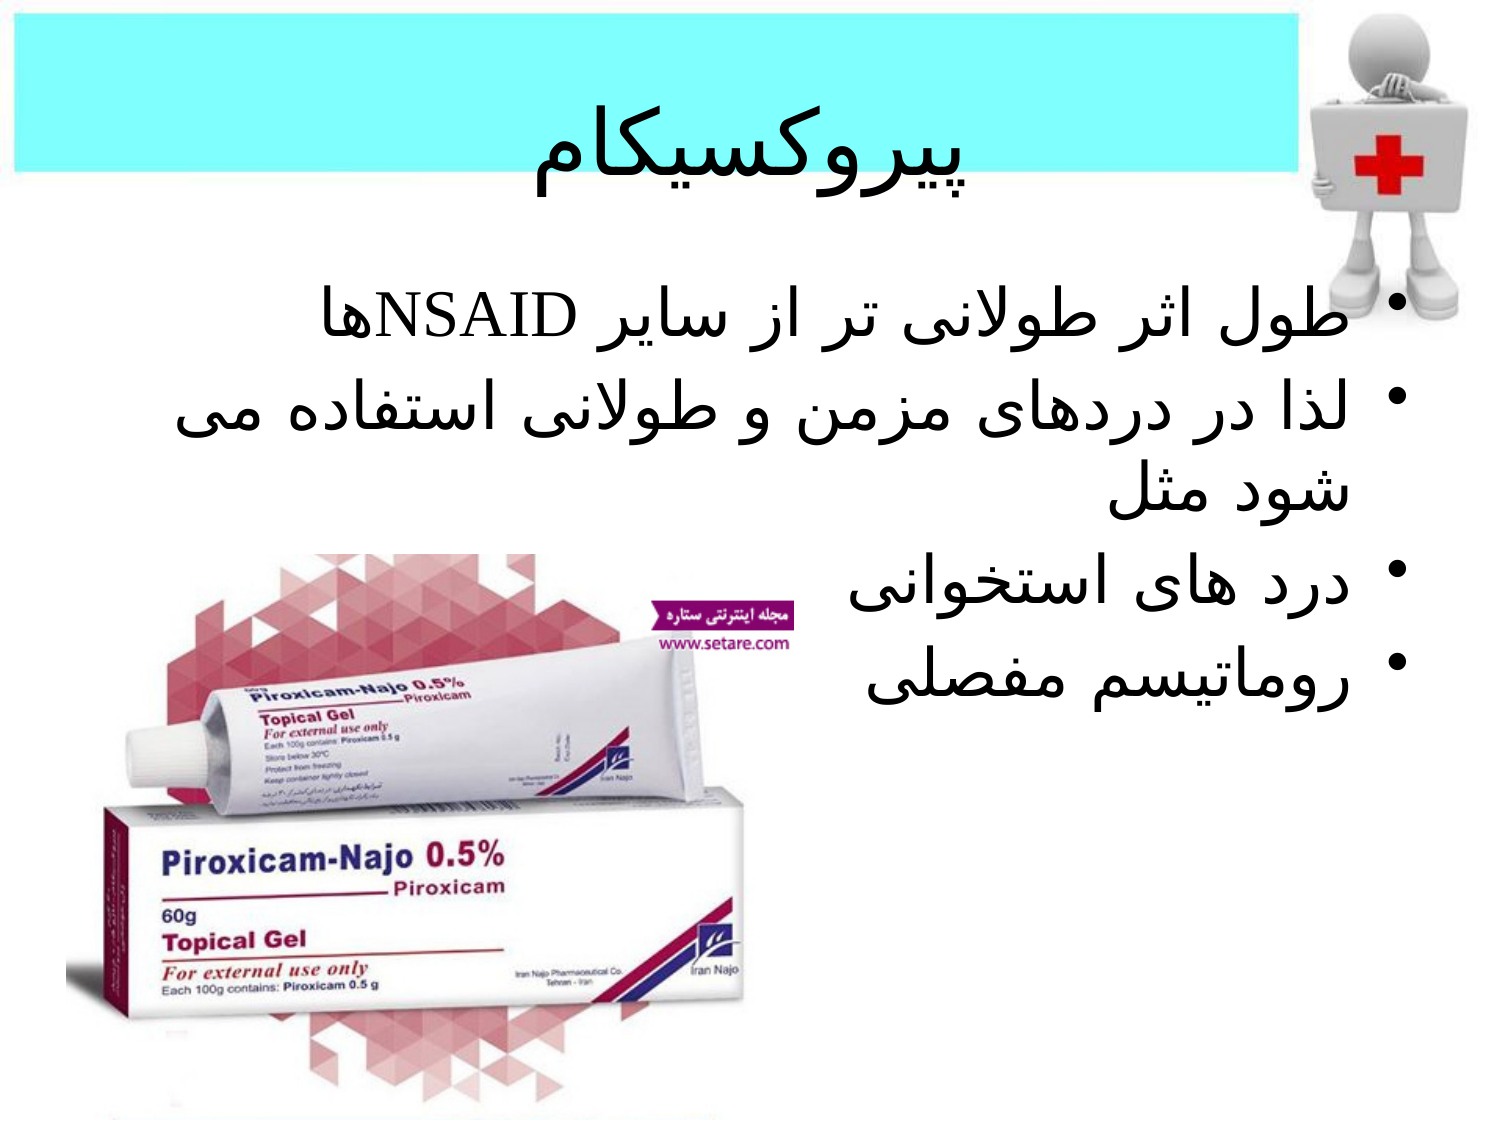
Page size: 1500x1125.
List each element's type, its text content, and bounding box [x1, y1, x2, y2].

list طول اثر طولانی تر از سایر NSAIDها لذا در دردهای مزمن و طولانی استفاده می شود مثل درد های استخوانی روماتیسم مفصلی [75, 262, 1425, 1005]
picture [0, 0, 1500, 1125]
title پیروکسیکام [75, 45, 1425, 233]
